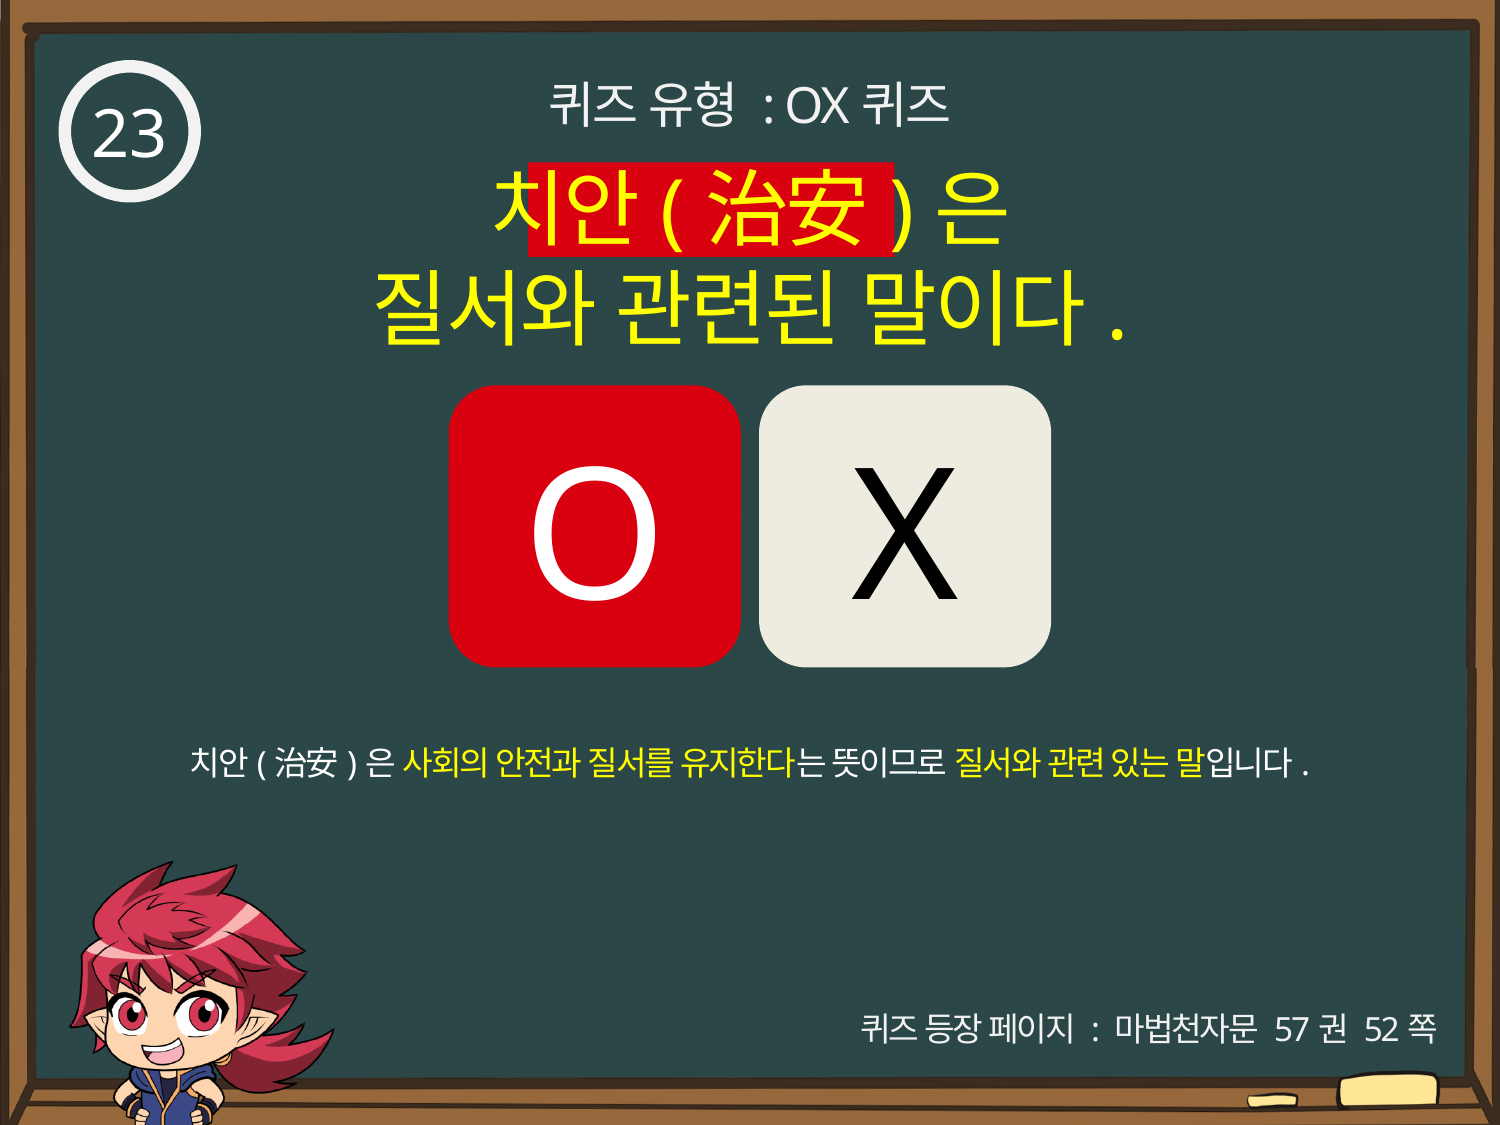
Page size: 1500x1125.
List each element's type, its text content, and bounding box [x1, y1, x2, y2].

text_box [448, 385, 1052, 668]
picture [0, 0, 1500, 1125]
text_box 퀴즈 유형 : OX퀴즈 [533, 66, 967, 142]
text_box 치안(治安)은 사회의 안전과 질서를 유지한다는 뜻이므로 질서와 관련 있는 말입니다. [179, 735, 1321, 790]
text_box 23 [62, 64, 197, 199]
text_box 치안(治安)은 질서와 관련된 말이다. [356, 148, 1144, 364]
text_box 퀴즈 등장 페이지 : 마법천자문 57권 52쪽 [845, 1001, 1460, 1056]
